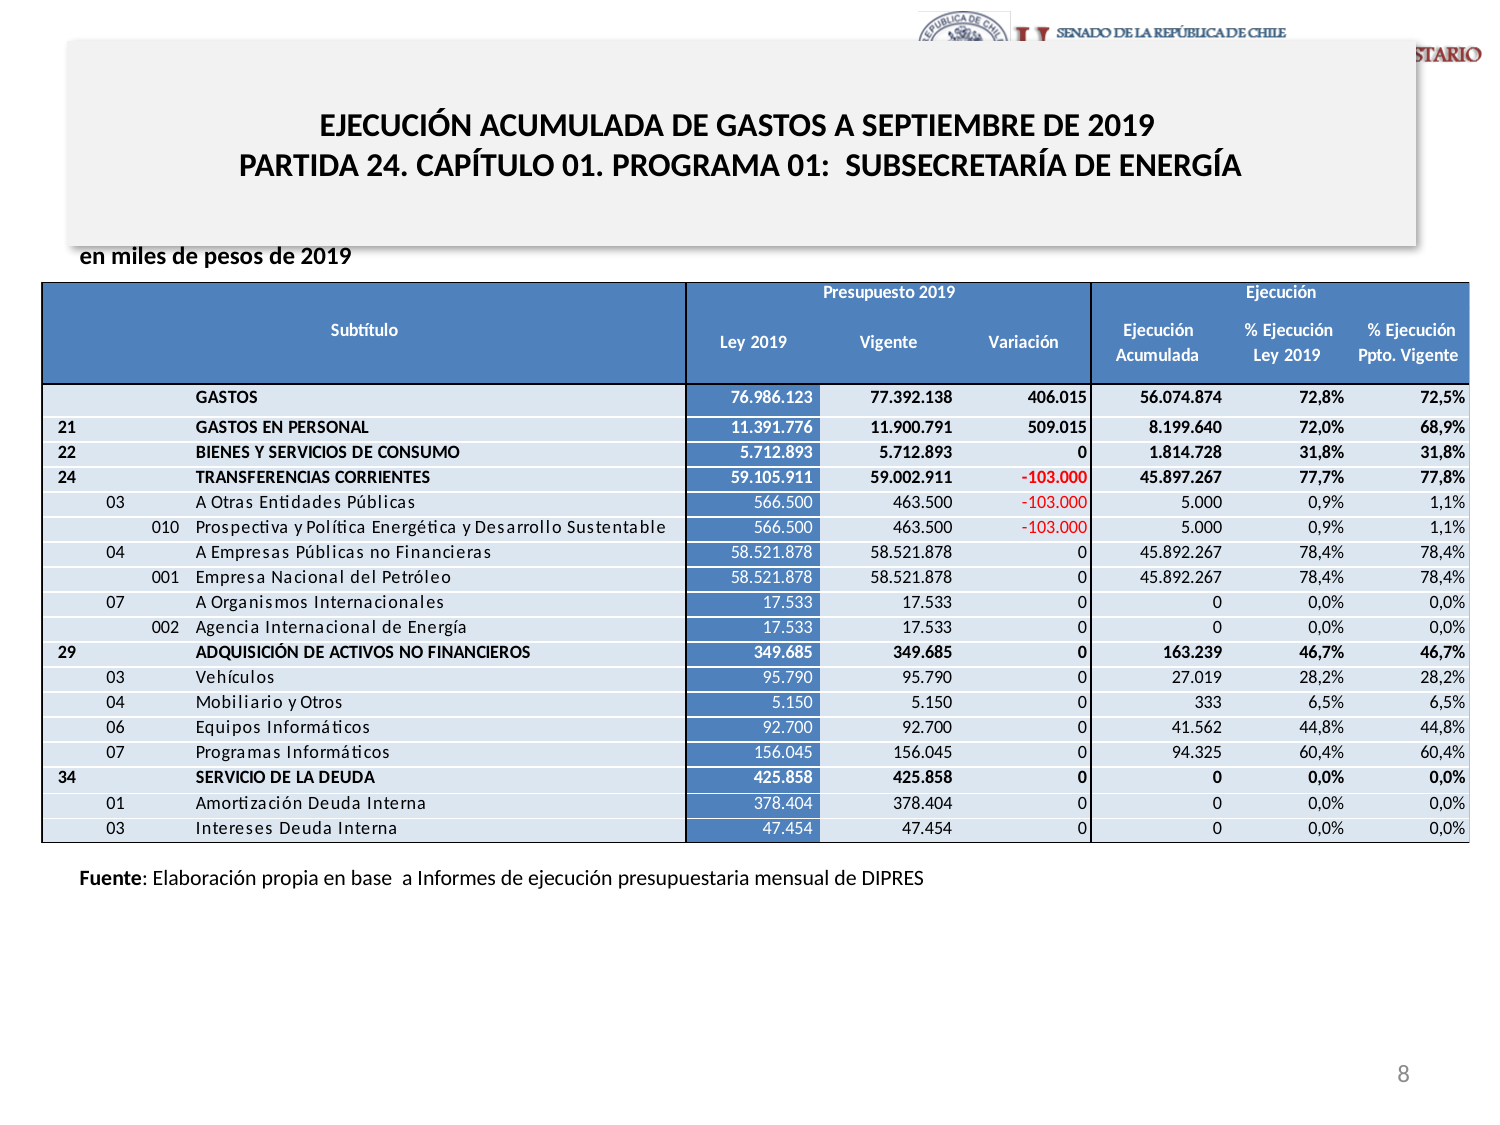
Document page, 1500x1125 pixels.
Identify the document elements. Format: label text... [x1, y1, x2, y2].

footer Fuente: Elaboración propia en base a Informes de ejecución presupuestaria mensual de DIPRES [64, 855, 1319, 906]
slide_number 8 [1074, 1042, 1425, 1103]
title EJECUCIÓN ACUMULADA DE GASTOS A SEPTIEMBRE DE 2019 PARTIDA 24. CAPÍTULO 01. PROGRAMA 01: SUBSECRETARÍA DE ENERGÍA [67, 41, 1415, 246]
picture [41, 281, 1471, 845]
text_box en miles de pesos de 2019 [64, 231, 1268, 264]
picture [918, 0, 1497, 114]
